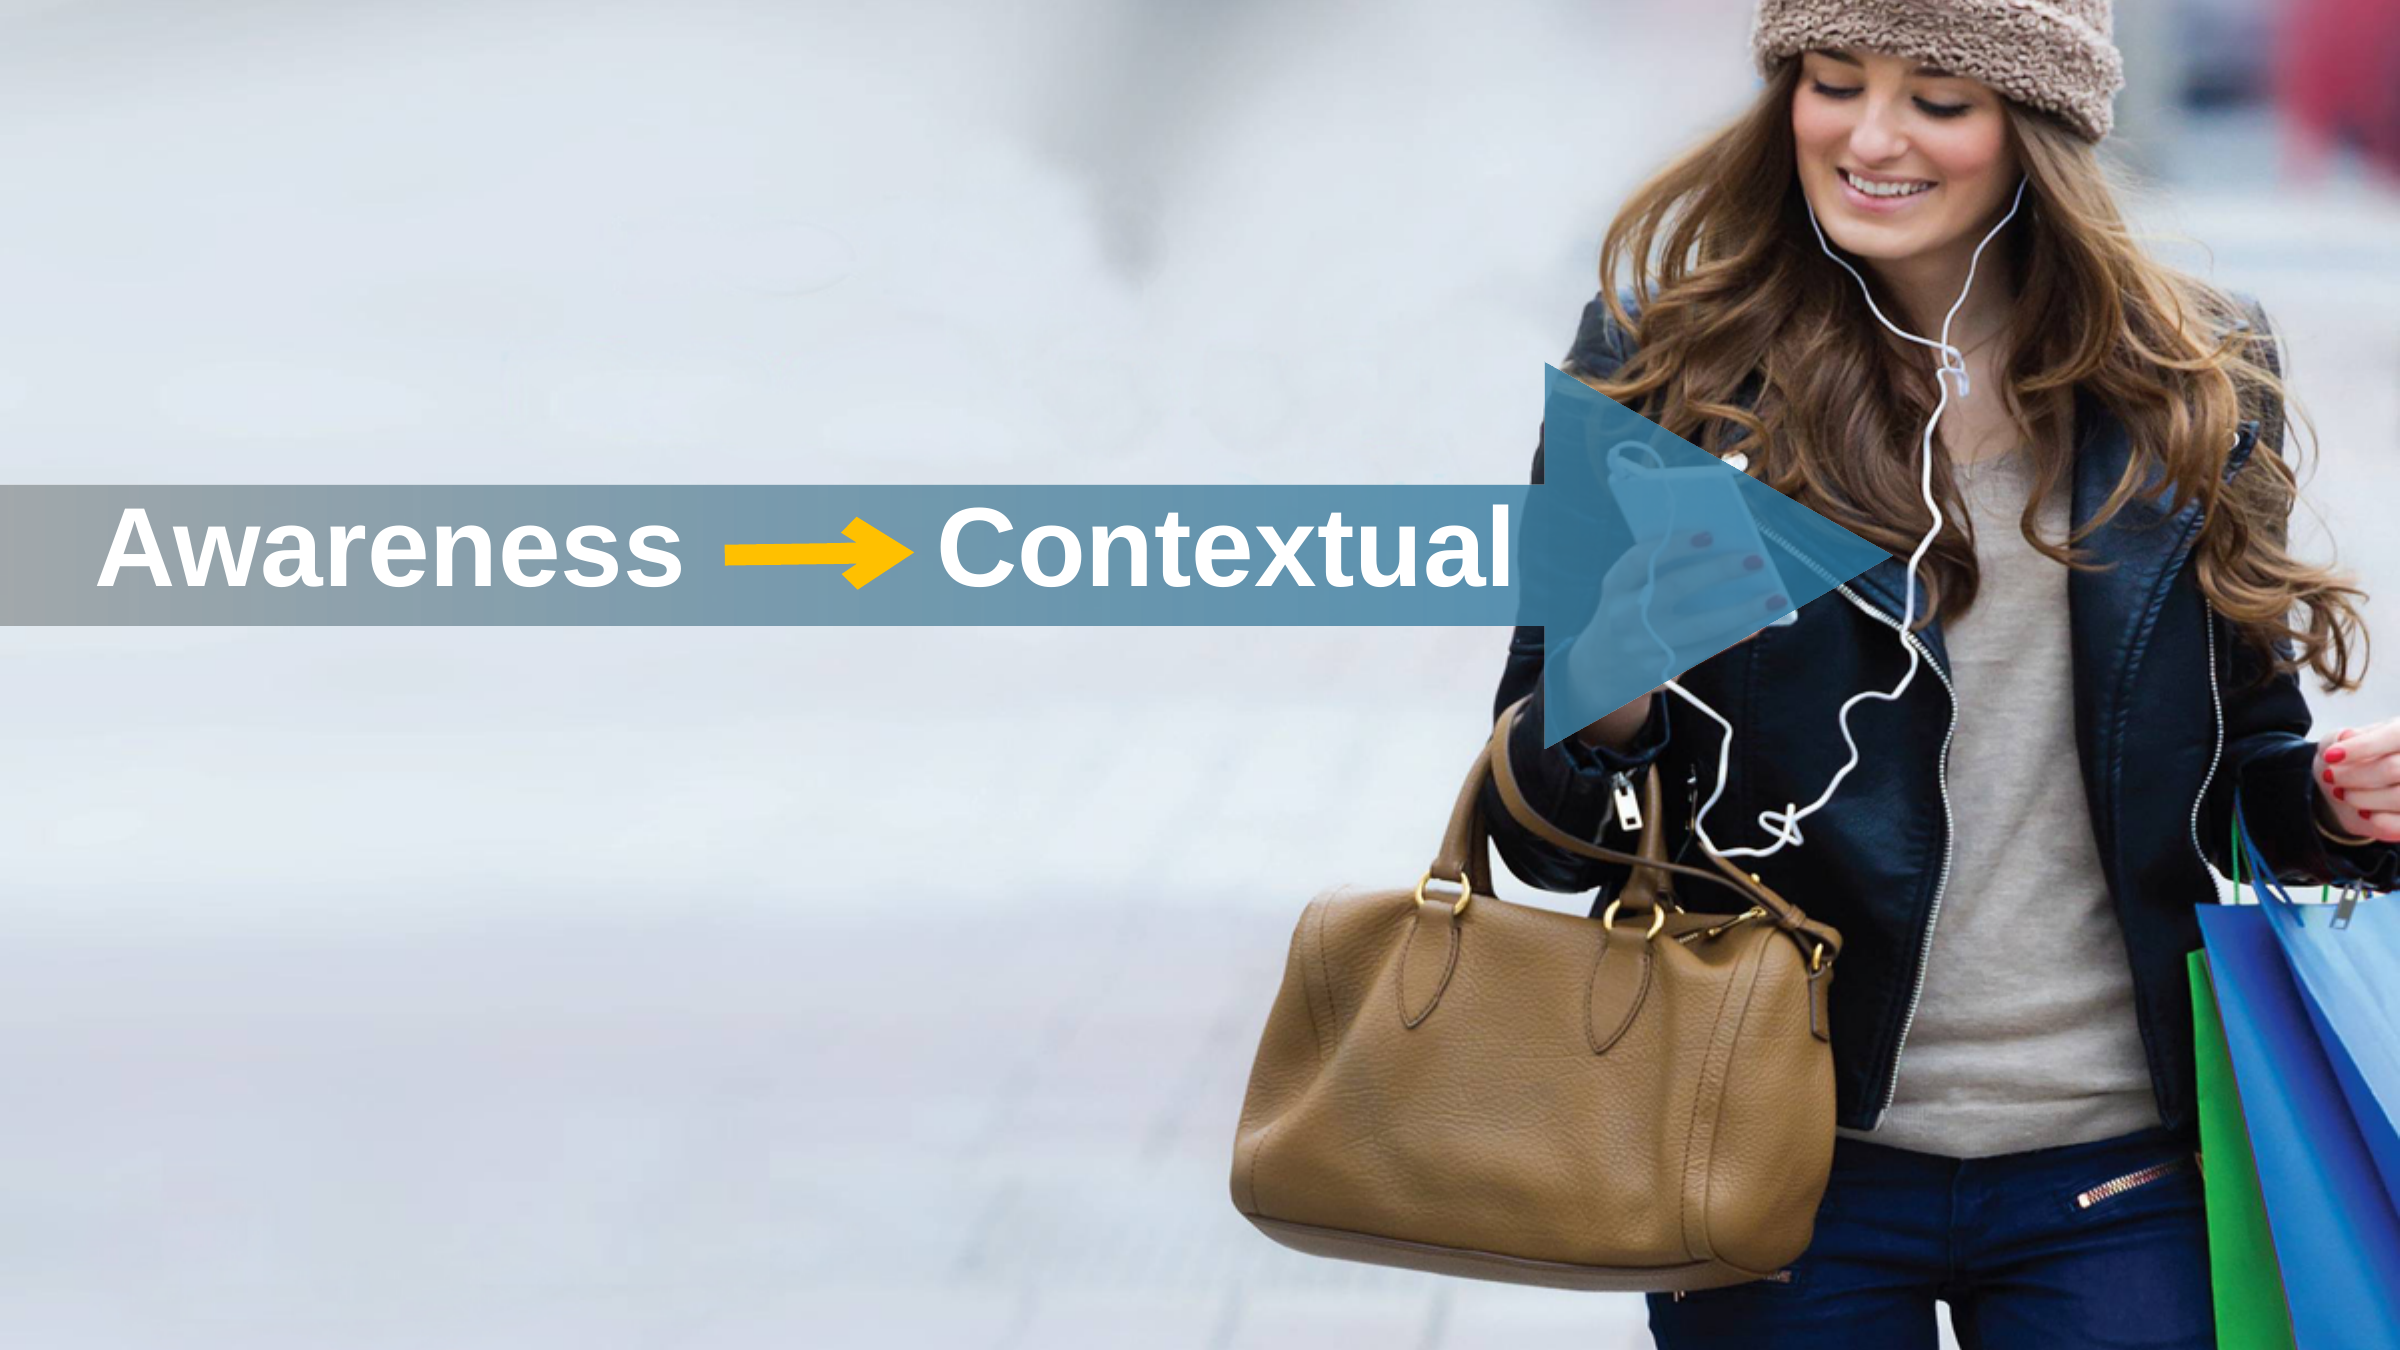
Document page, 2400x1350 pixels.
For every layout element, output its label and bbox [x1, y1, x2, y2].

picture [0, 0, 2400, 1350]
text_box [0, 361, 1900, 749]
